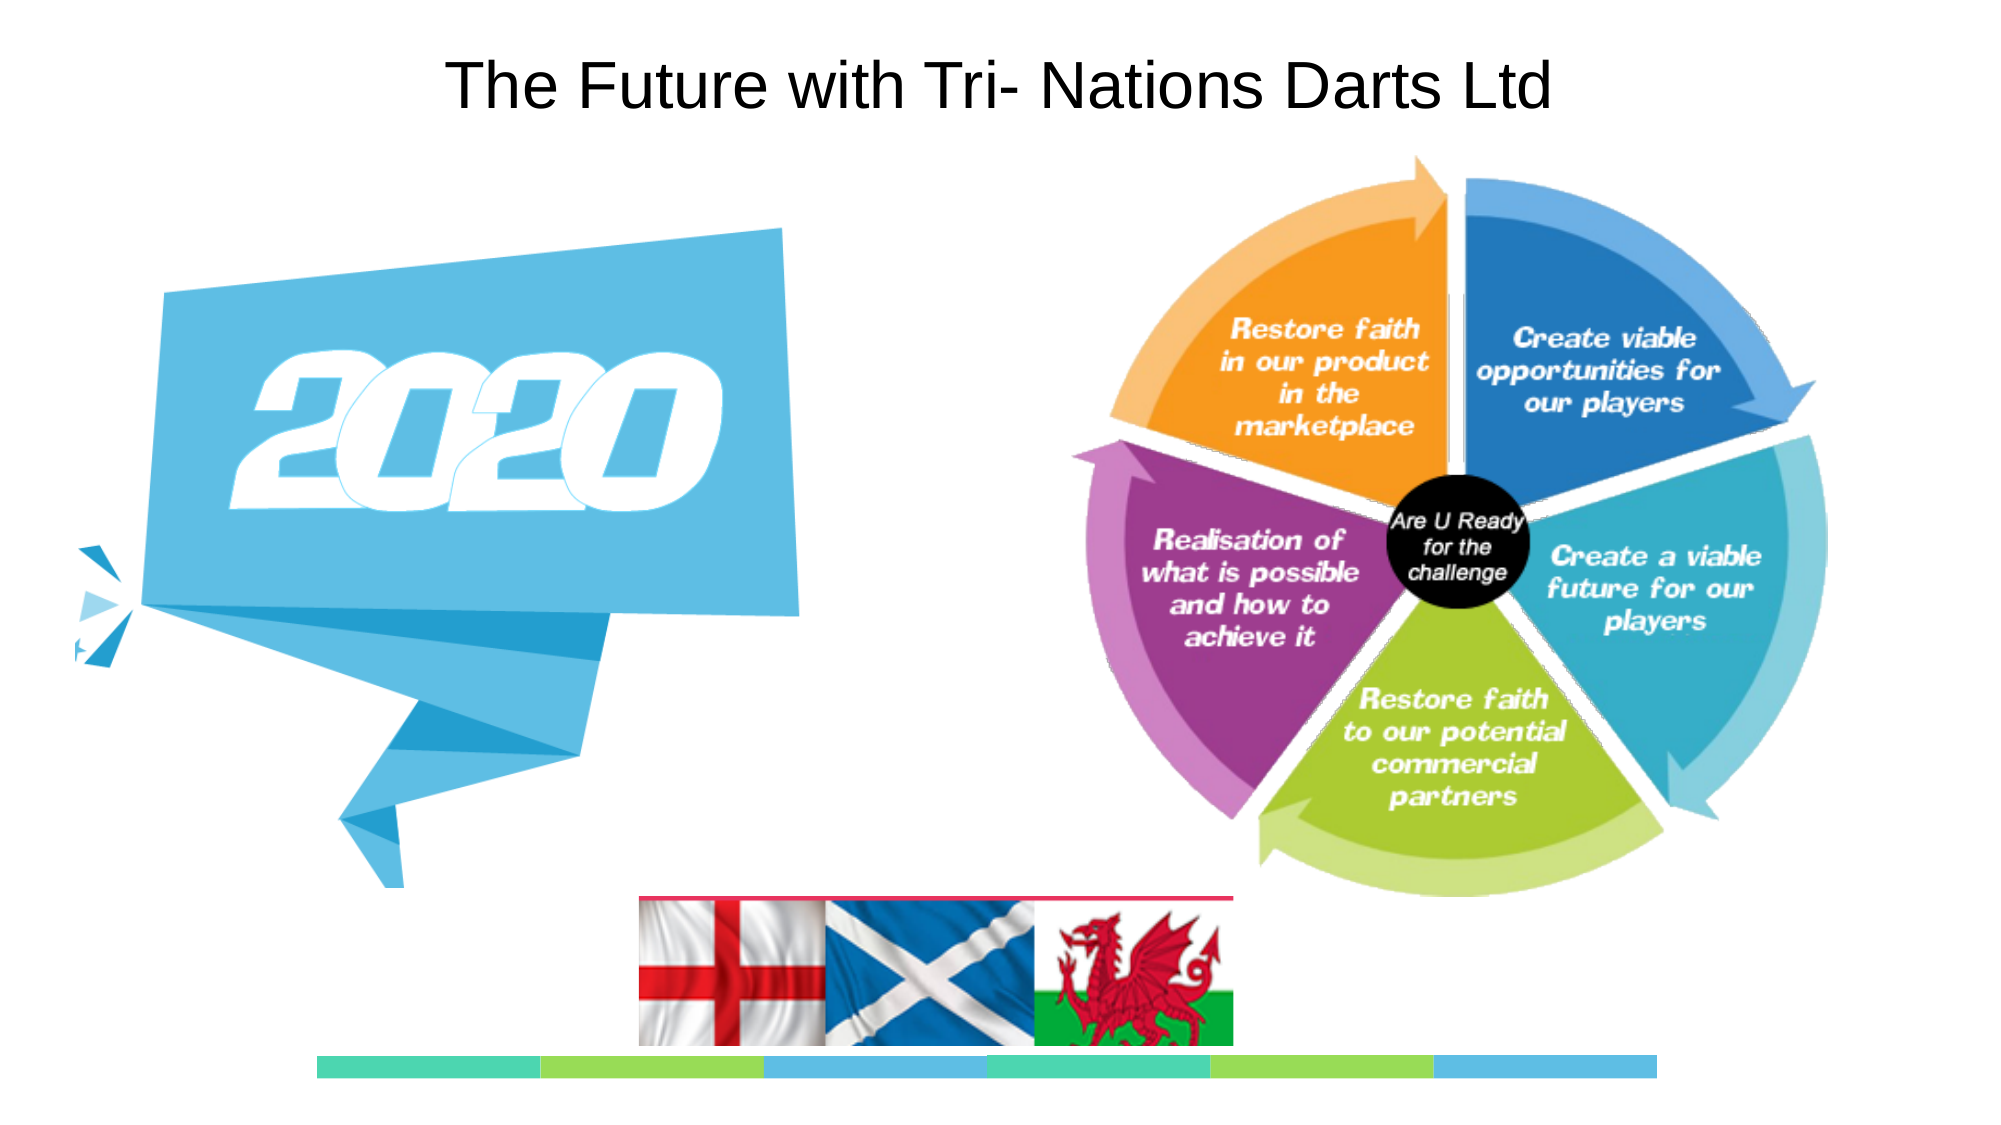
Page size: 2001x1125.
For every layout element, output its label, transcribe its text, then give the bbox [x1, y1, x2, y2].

picture [75, 194, 846, 888]
picture [638, 155, 1828, 1046]
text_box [317, 1054, 1657, 1079]
text_box The Future with Tri- Nations Darts Ltd [105, 34, 1895, 130]
